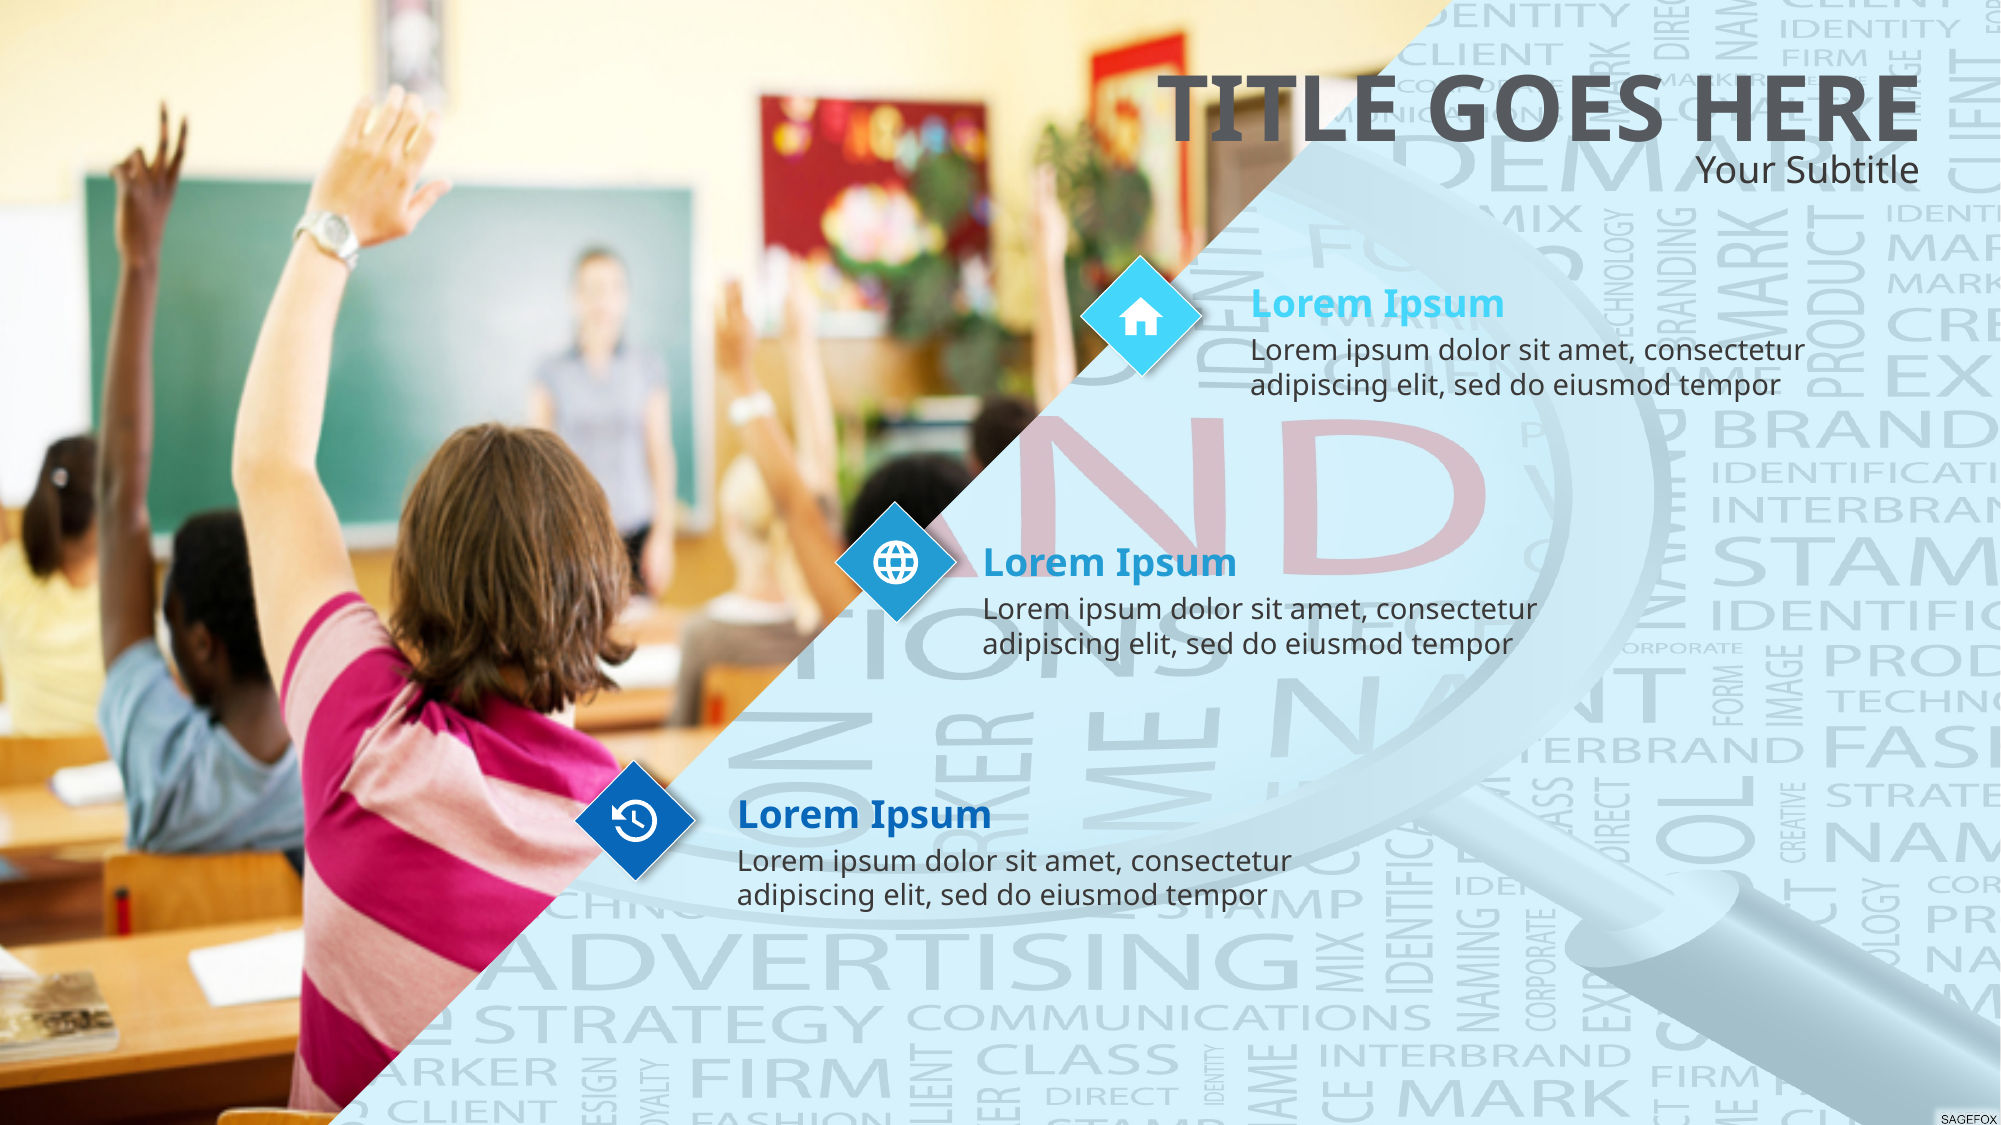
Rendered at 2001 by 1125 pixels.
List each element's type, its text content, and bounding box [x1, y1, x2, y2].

text_box Lorem Ipsum Lorem ipsum dolor sit amet, consectetur adipiscing elit, sed do eiusmod tempor [726, 784, 1343, 917]
text_box Lorem Ipsum Lorem ipsum dolor sit amet, consectetur adipiscing elit, sed do eiusmod tempor [972, 532, 1588, 665]
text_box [1035, 42, 1939, 199]
picture [1938, 1114, 1999, 1125]
text_box [0, 0, 1454, 1125]
text_box [833, 500, 958, 625]
text_box [873, 540, 919, 585]
text_box [1079, 254, 1204, 379]
text_box [612, 799, 658, 843]
text_box [1118, 297, 1164, 336]
text_box Lorem Ipsum Lorem ipsum dolor sit amet, consectetur adipiscing elit, sed do eiusmod tempor [1239, 274, 1856, 407]
text_box [572, 758, 697, 883]
